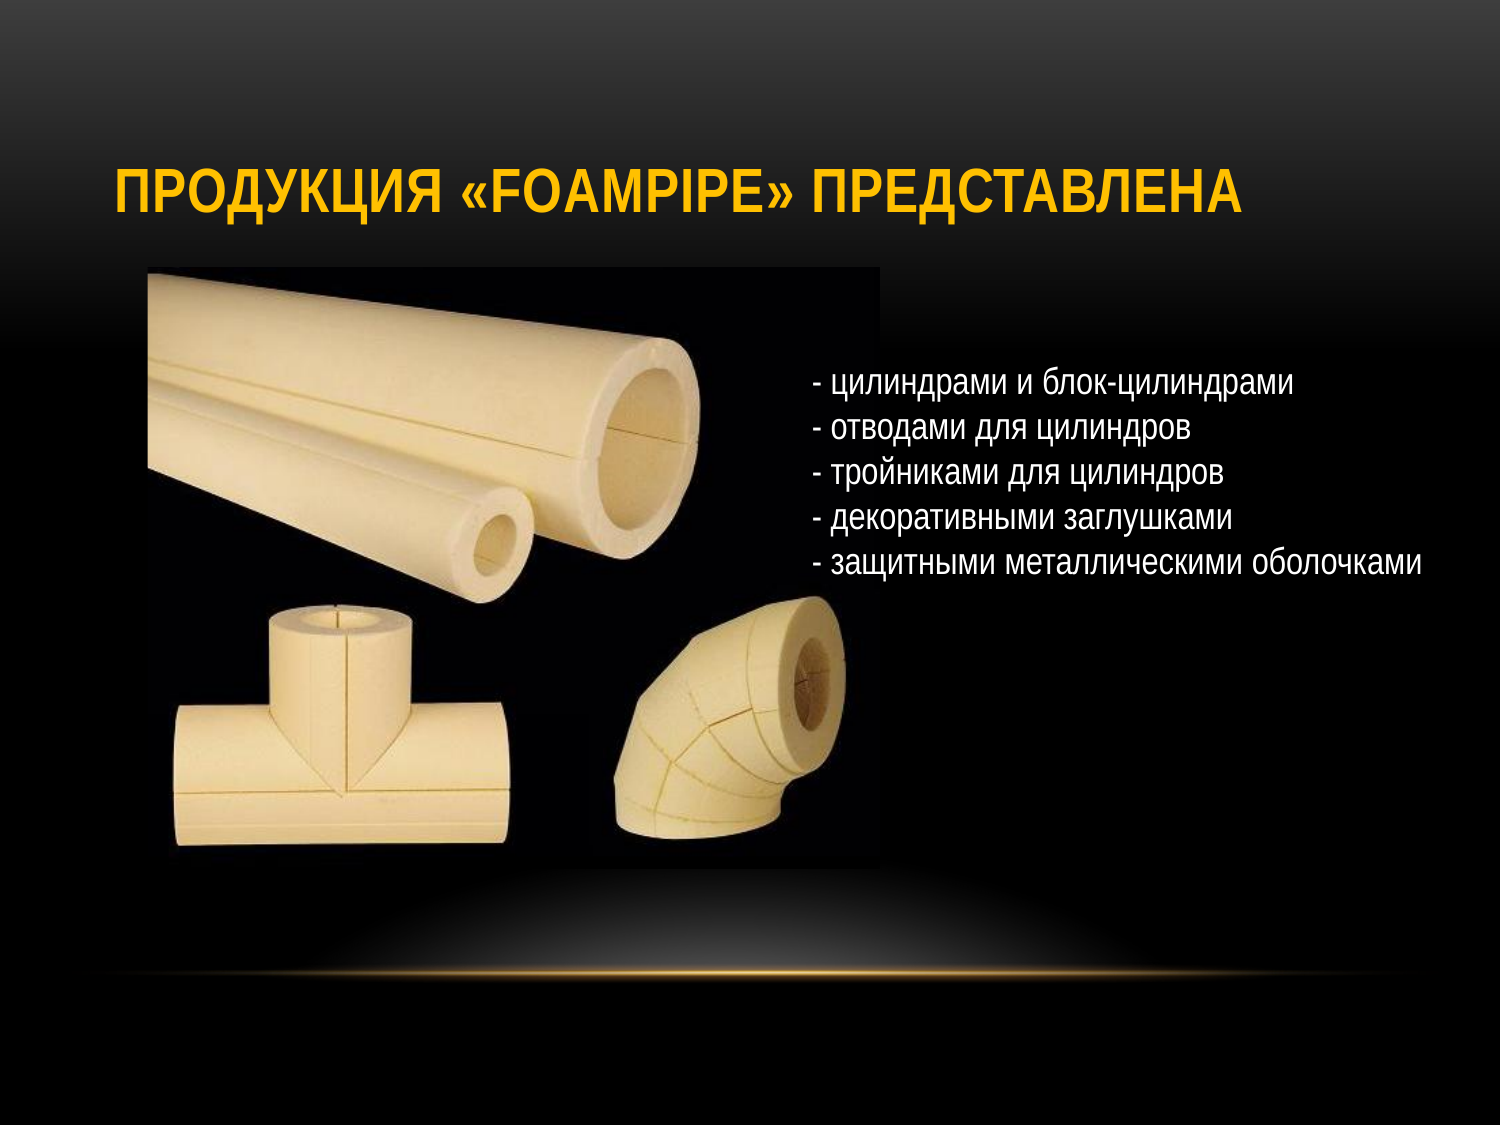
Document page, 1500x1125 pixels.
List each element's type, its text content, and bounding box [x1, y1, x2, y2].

title Продукция «FOAMPIPE» представлена [99, 45, 1400, 233]
text_box - цилиндрами и блок-цилиндрами - отводами для цилиндров - тройниками для цилиндров - декоративными заглушками - защитными металлическими оболочками [887, 349, 1500, 590]
picture [0, 0, 1500, 1125]
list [147, 266, 881, 869]
